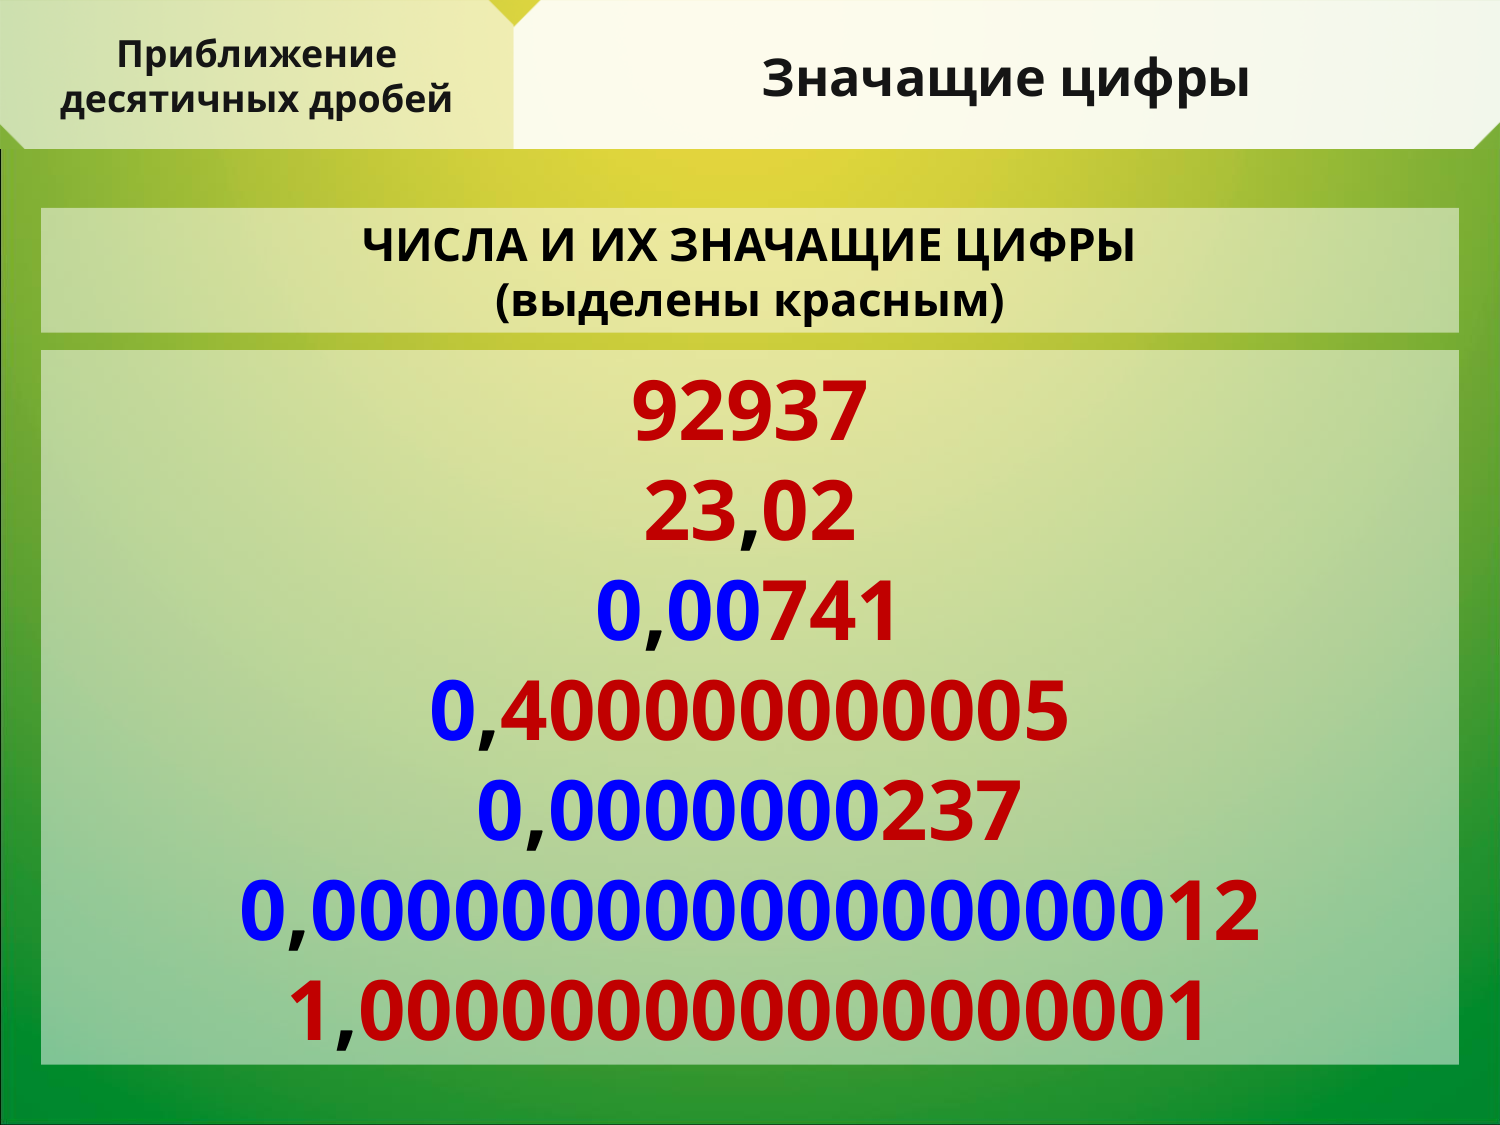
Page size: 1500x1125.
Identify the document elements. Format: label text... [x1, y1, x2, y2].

text_box ЧИСЛА И ИХ ЗНАЧАЩИЕ ЦИФРЫ (выделены красным) [41, 207, 1459, 333]
picture [0, 0, 1500, 1125]
text_box 92937 23,02 0,00741 0,400000000005 0,0000000237 0,00000000000000000012 1,000000000000000001 [41, 350, 1459, 1065]
